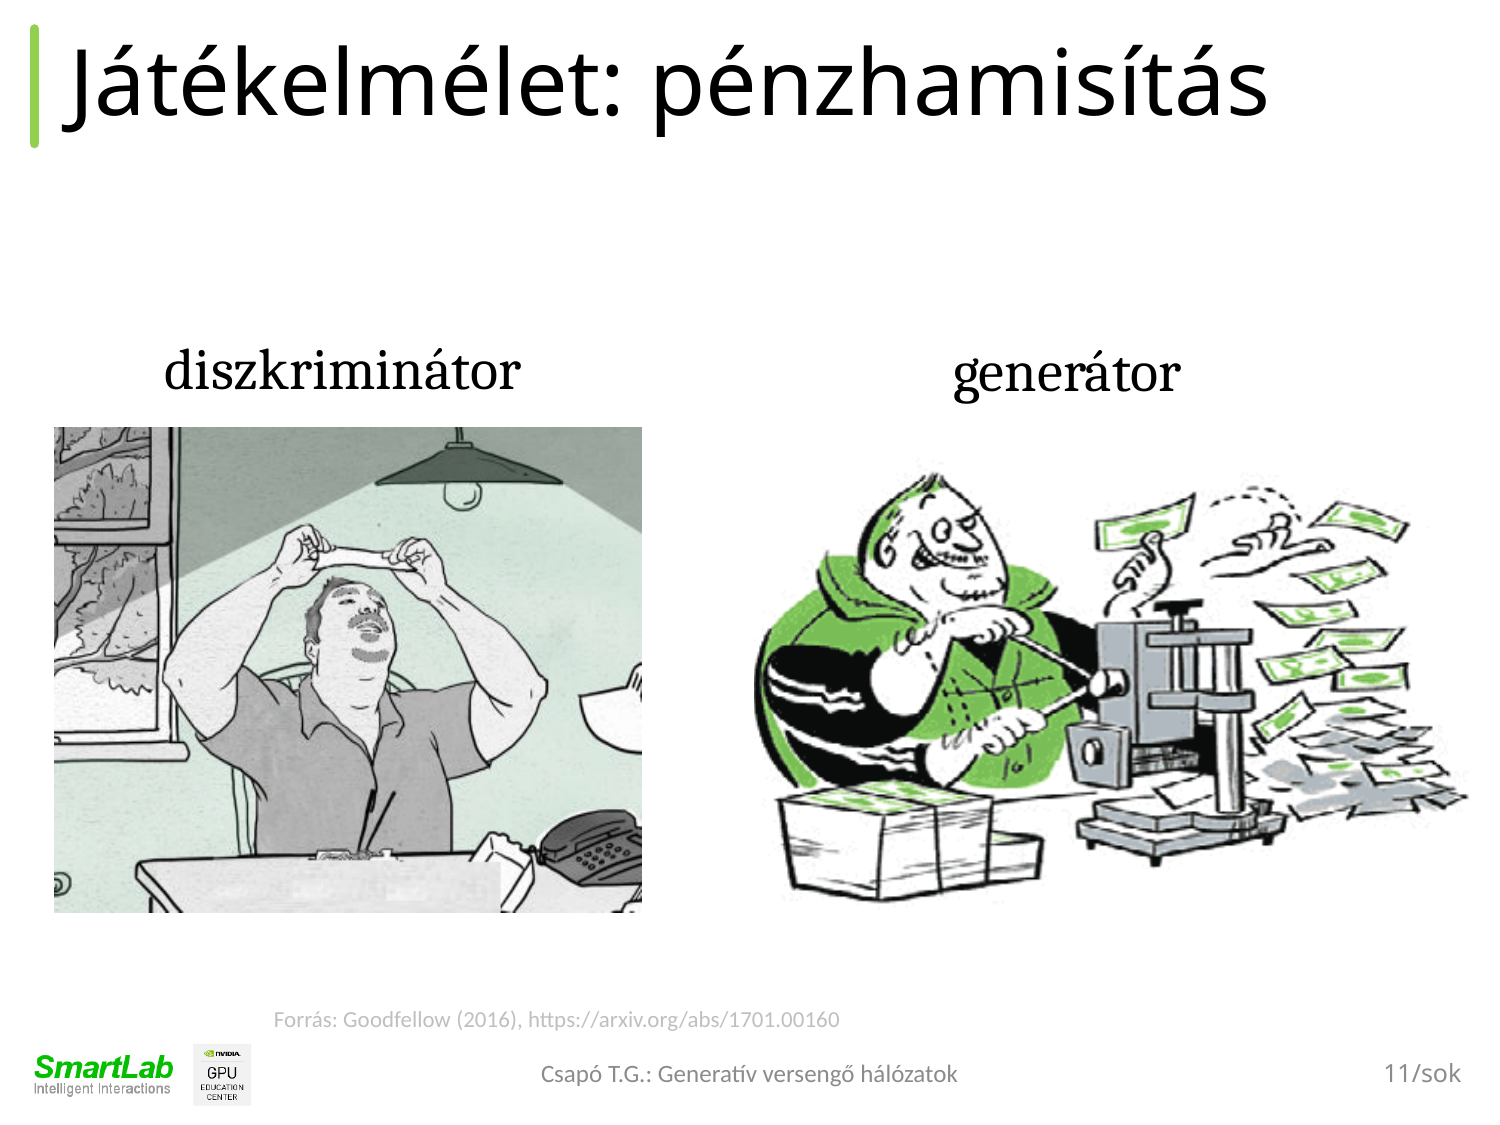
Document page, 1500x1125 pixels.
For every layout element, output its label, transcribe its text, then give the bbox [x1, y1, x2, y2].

picture [34, 1054, 177, 1098]
picture [54, 427, 642, 913]
picture [184, 1037, 260, 1112]
picture [754, 431, 1477, 910]
text_box generátor [938, 325, 1293, 411]
text_box Forrás: Goodfellow (2016), https://arxiv.org/abs/1701.00160 [259, 997, 856, 1040]
slide_number 11/sok [1362, 1044, 1477, 1105]
title Játékelmélet: pénzhamisítás [54, 28, 1477, 144]
text_box diszkriminátor [150, 323, 558, 409]
footer Csapó T.G.: Generatív versengő hálózatok [496, 1042, 1004, 1103]
